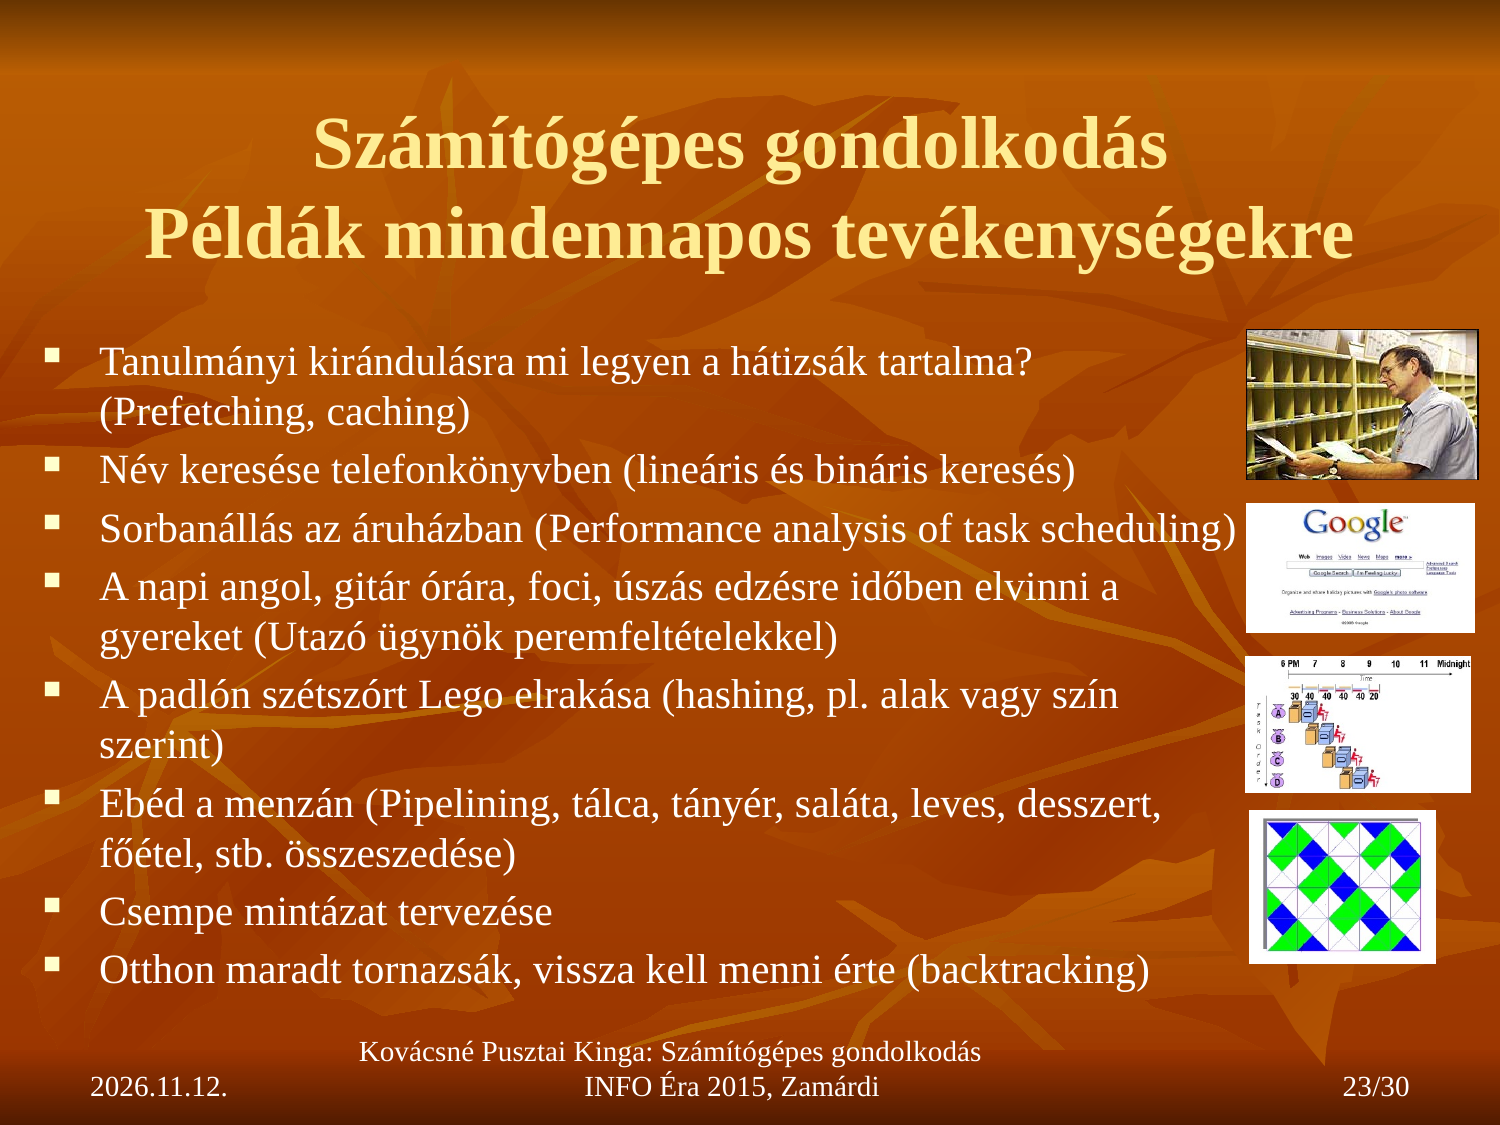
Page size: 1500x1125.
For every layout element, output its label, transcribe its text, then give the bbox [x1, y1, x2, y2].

title Számítógépes gondolkodás Példák mindennapos tevékenységekre [100, 90, 1400, 278]
picture [1245, 329, 1480, 480]
list Tanulmányi kirándulásra mi legyen a hátizsák tartalma? (Prefetching, caching) Név keresése telefonkönyvben (lineáris és bináris keresés) Sorbanállás az áruházban (Performance analysis of task scheduling) A napi angol, gitár órára, foci, úszás edzésre időben elvinni a gyereket (Utazó ügynök peremfeltételekkel) A padlón szétszórt Lego elrakása (hashing, pl. alak vagy szín szerint) Ebéd a menzán (Pipelining, tálca, tányér, saláta, leves, desszert, főétel, stb. összeszedése) Csempe mintázat tervezése Otthon maradt tornazsák, vissza kell menni érte (backtracking) [27, 326, 1258, 1012]
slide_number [75, 1025, 425, 1100]
footer Kovácsné Pusztai Kinga: Számítógépes gondolkodás INFO Éra 2015, Zamárdi [425, 1025, 1074, 1100]
picture [1244, 656, 1471, 793]
picture [1249, 810, 1436, 965]
picture [1245, 503, 1476, 633]
slide_number 23/30 [1074, 1025, 1425, 1100]
